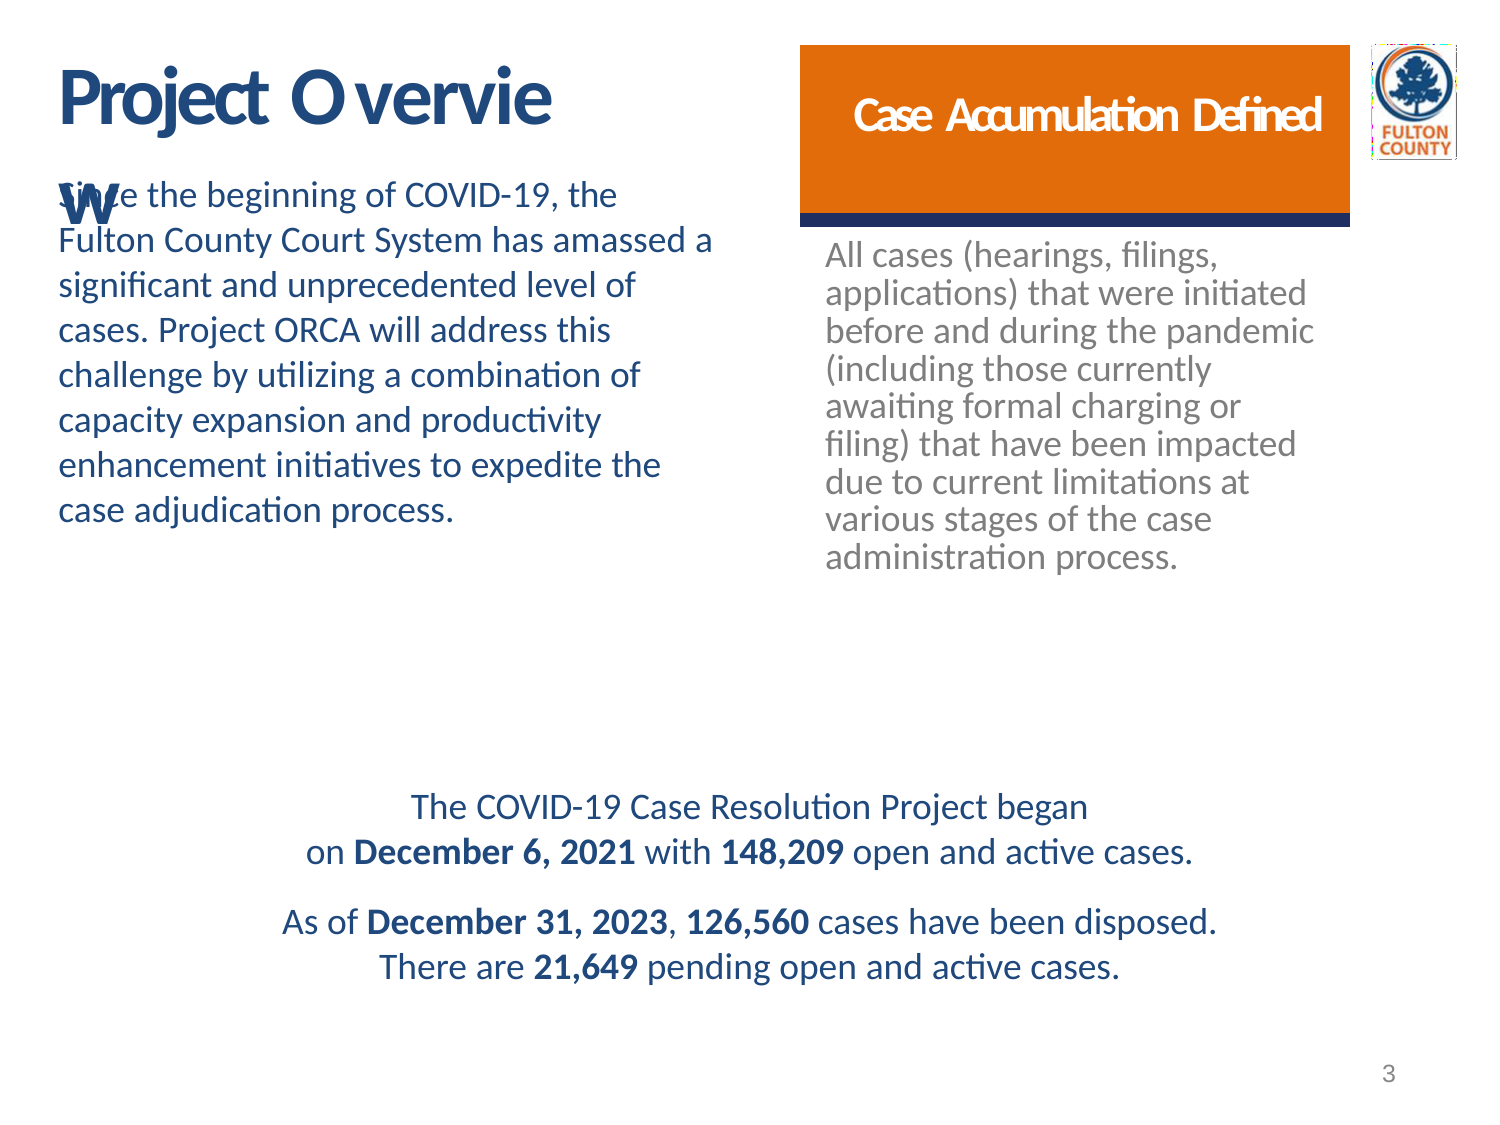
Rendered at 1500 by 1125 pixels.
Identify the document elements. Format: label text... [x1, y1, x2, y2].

table_cell [800, 213, 1350, 227]
slide_number 3 [1375, 1032, 1426, 1125]
picture [1371, 44, 1457, 161]
text_box Since the beginning of COVID-19, the Fulton County Court System has amassed a significant and unprecedented level of cases. Project ORCA will address this challenge by utilizing a combination of capacity expansion and productivity enhancement initiatives to expedite the case adjudication process. [56, 167, 718, 530]
text_box The COVID-19 Case Resolution Project began on December 6, 2021 with 148,209 open and active cases. As of December 31, 2023, 126,560 cases have been disposed. There are 21,649 pending open and active cases. [278, 779, 1221, 987]
table_cell All cases (hearings, filings, applications) that were initiated before and during the pandemic (including those currently awaiting formal charging or filing) that have been impacted due to current limitations at various stages of the case administration process. [800, 227, 1350, 647]
title Project O v e r v i e w [56, 39, 606, 167]
table_header Case Accumulation Defined [800, 45, 1350, 213]
